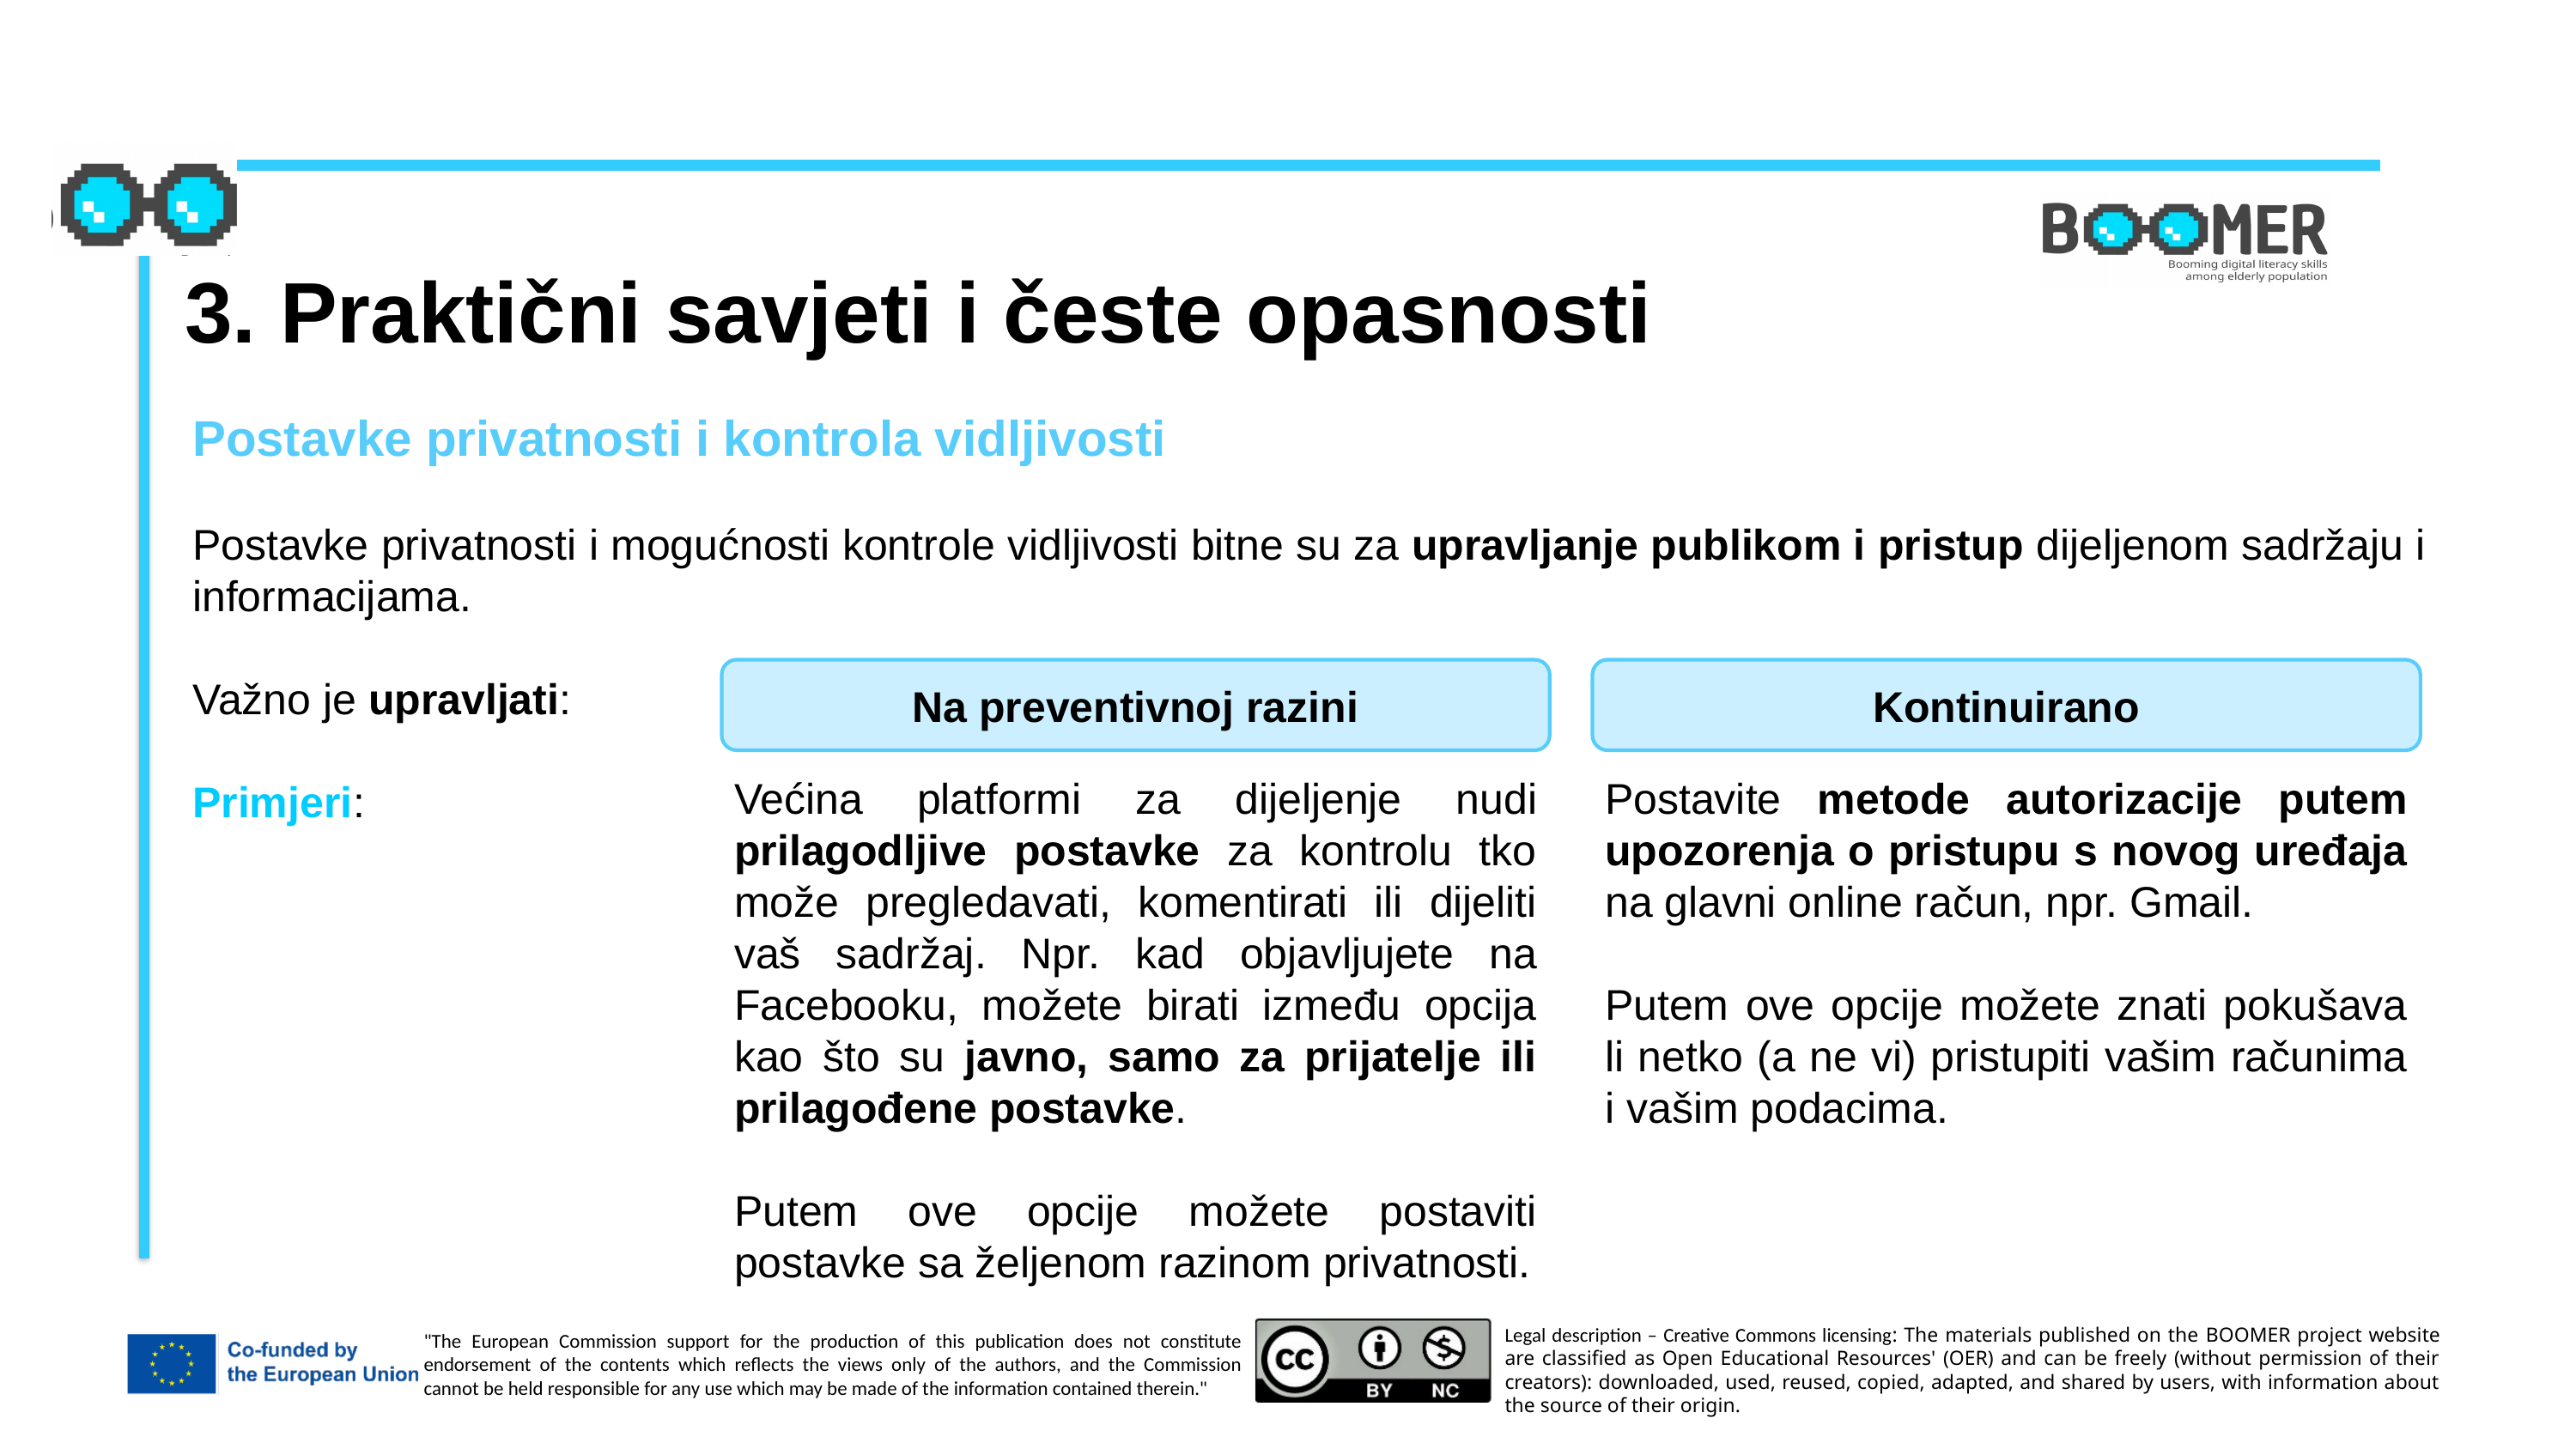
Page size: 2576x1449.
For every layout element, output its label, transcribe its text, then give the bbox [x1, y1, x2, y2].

text_box Kontinuirano [1590, 658, 2422, 753]
text_box Postavke privatnosti i kontrola vidljivosti Postavke privatnosti i mogućnosti kontrole vidljivosti bitne su za upravljanje publikom i pristup dijeljenom sadržaju i informacijama. Važno je upravljati: Primjeri: [179, 399, 2439, 834]
text_box 3. Praktični savjeti i česte opasnosti [171, 251, 2209, 367]
text_box Većina platformi za dijeljenje nudi prilagodljive postavke za kontrolu tko može pregledavati, komentirati ili dijeliti vaš sadržaj. Npr. kad objavljujete na Facebooku, možete birati između opcija kao što su javno, samo za prijatelje ili prilagođene postavke. Putem ove opcije možete postaviti postavke sa željenom razinom privatnosti. [721, 765, 1550, 1294]
picture [2038, 191, 2334, 288]
text_box Na preventivnoj razini [720, 658, 1552, 753]
text_box Postavite metode autorizacije putem upozorenja o pristupu s novog uređaja na glavni online račun, npr. Gmail. Putem ove opcije možete znati pokušava li netko (a ne vi) pristupiti vašim računima i vašim podacima. [1592, 765, 2421, 1139]
picture [1255, 1318, 1492, 1403]
picture [124, 1331, 441, 1397]
picture [52, 142, 237, 256]
